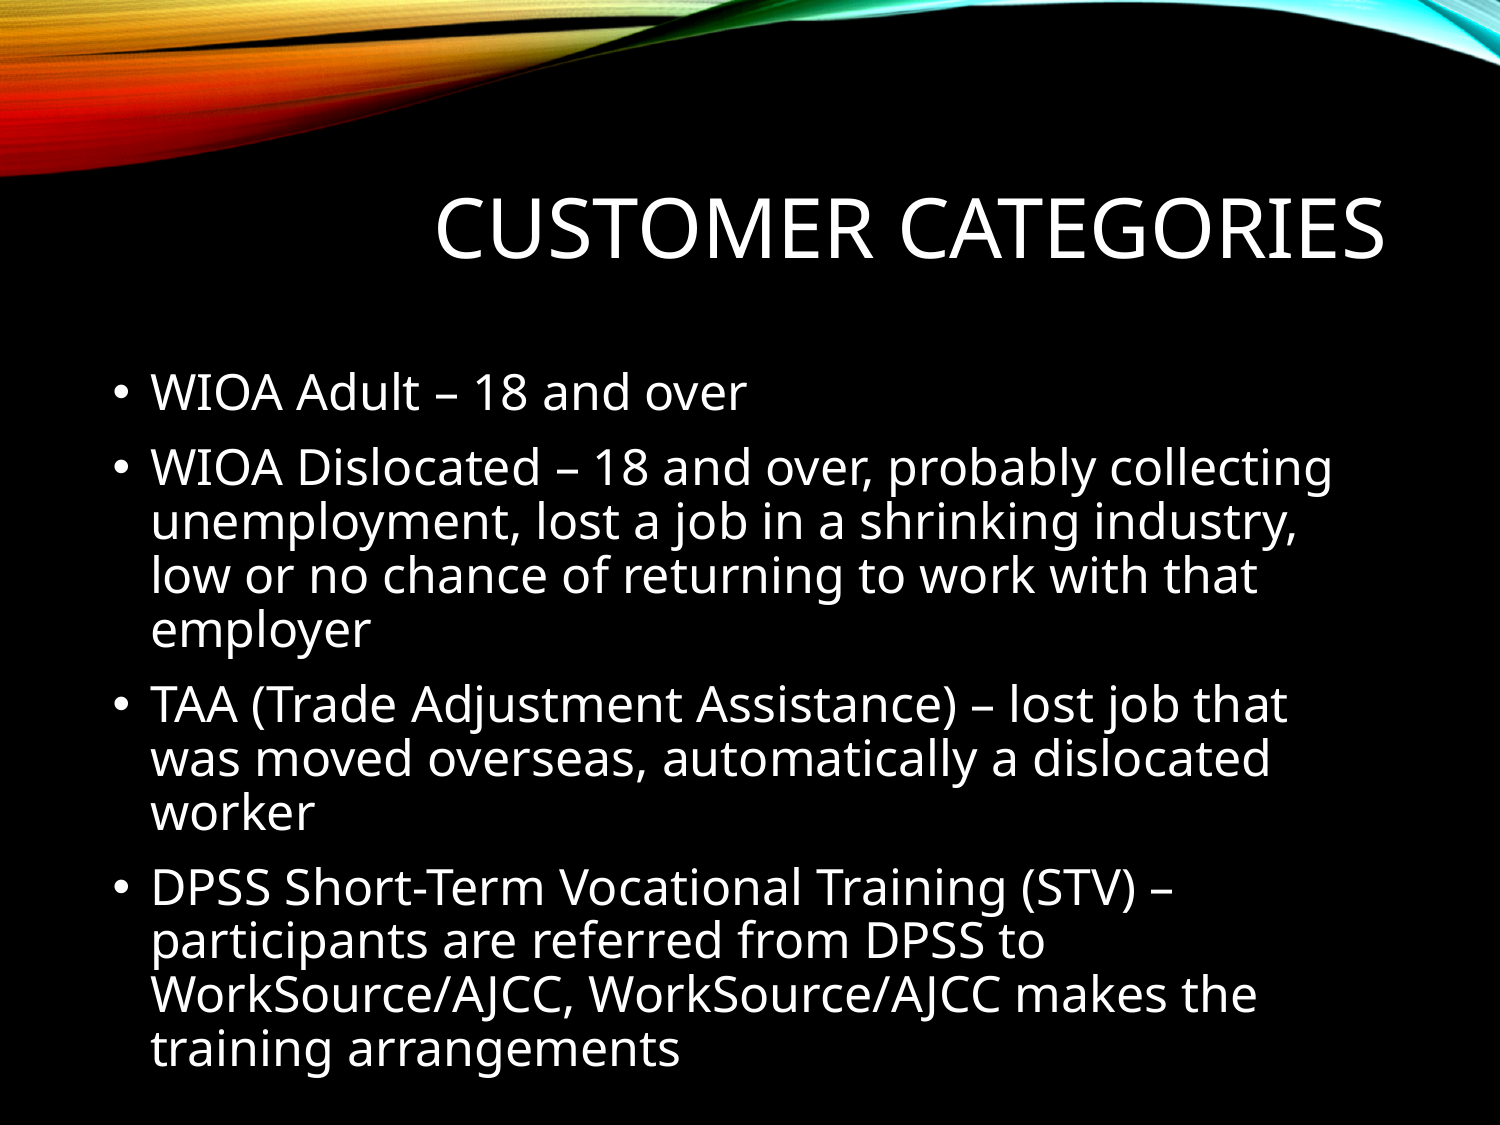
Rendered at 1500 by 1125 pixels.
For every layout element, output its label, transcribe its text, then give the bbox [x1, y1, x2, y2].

picture [0, 0, 1500, 178]
list WIOA Adult – 18 and over WIOA Dislocated – 18 and over, probably collecting unemployment, lost a job in a shrinking industry, low or no chance of returning to work with that employer TAA (Trade Adjustment Assistance) – lost job that was moved overseas, automatically a dislocated worker DPSS Short-Term Vocational Training (STV) – participants are referred from DPSS to WorkSource/AJCC, WorkSource/AJCC makes the training arrangements [97, 360, 1403, 1028]
title Customer categories [356, 125, 1403, 338]
